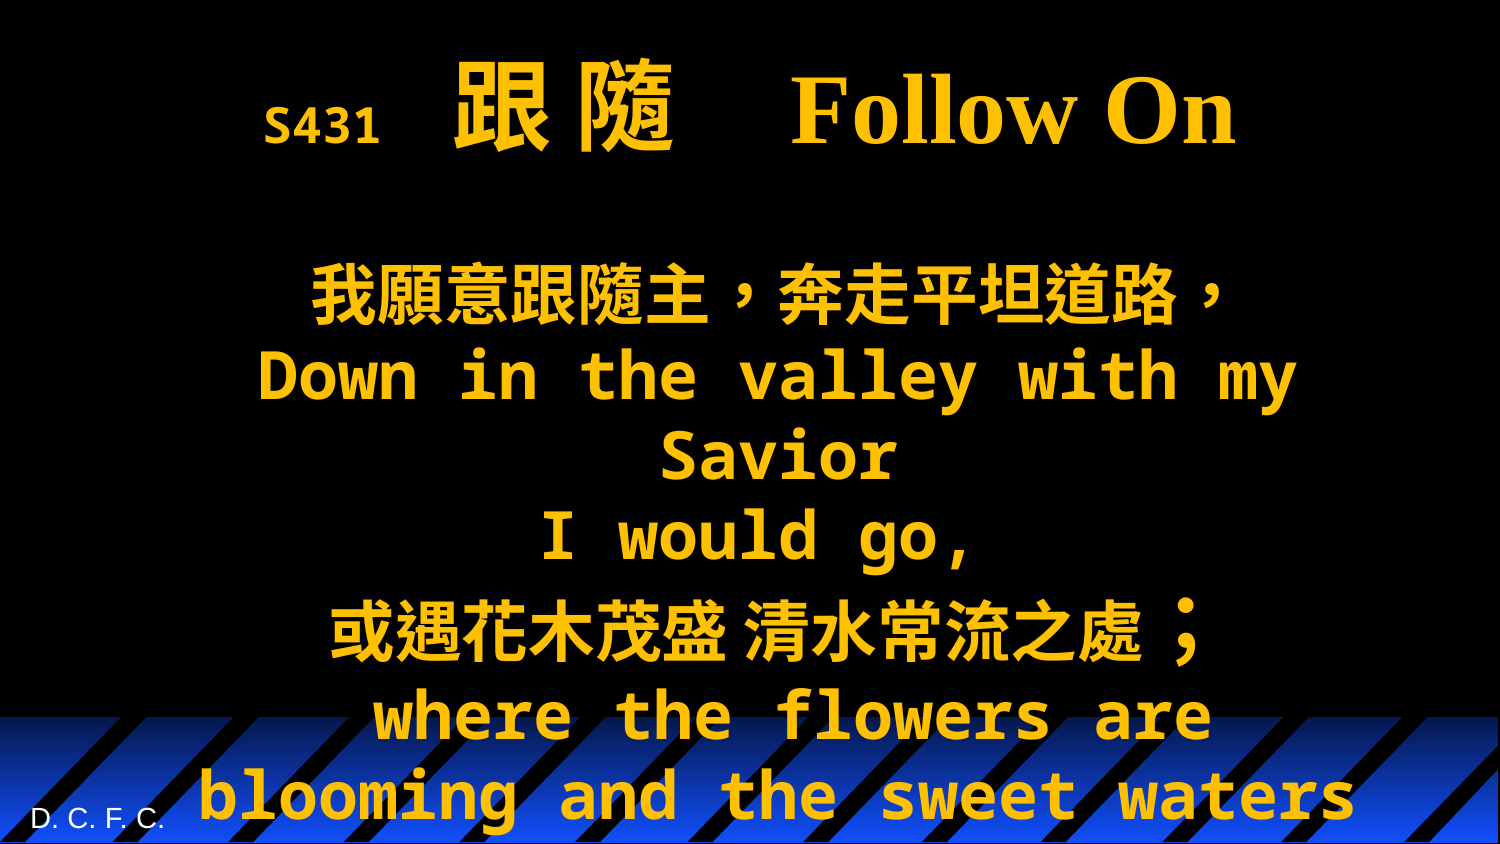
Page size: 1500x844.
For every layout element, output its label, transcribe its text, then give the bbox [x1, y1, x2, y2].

list 我願意跟隨主，奔走平坦道路， Down in the valley with my Savior I would go, 或遇花木茂盛 清水常流之處； where the flowers are blooming and the sweet waters flow [111, 210, 1388, 789]
title S431 跟 隨 Follow On [111, 27, 1388, 179]
